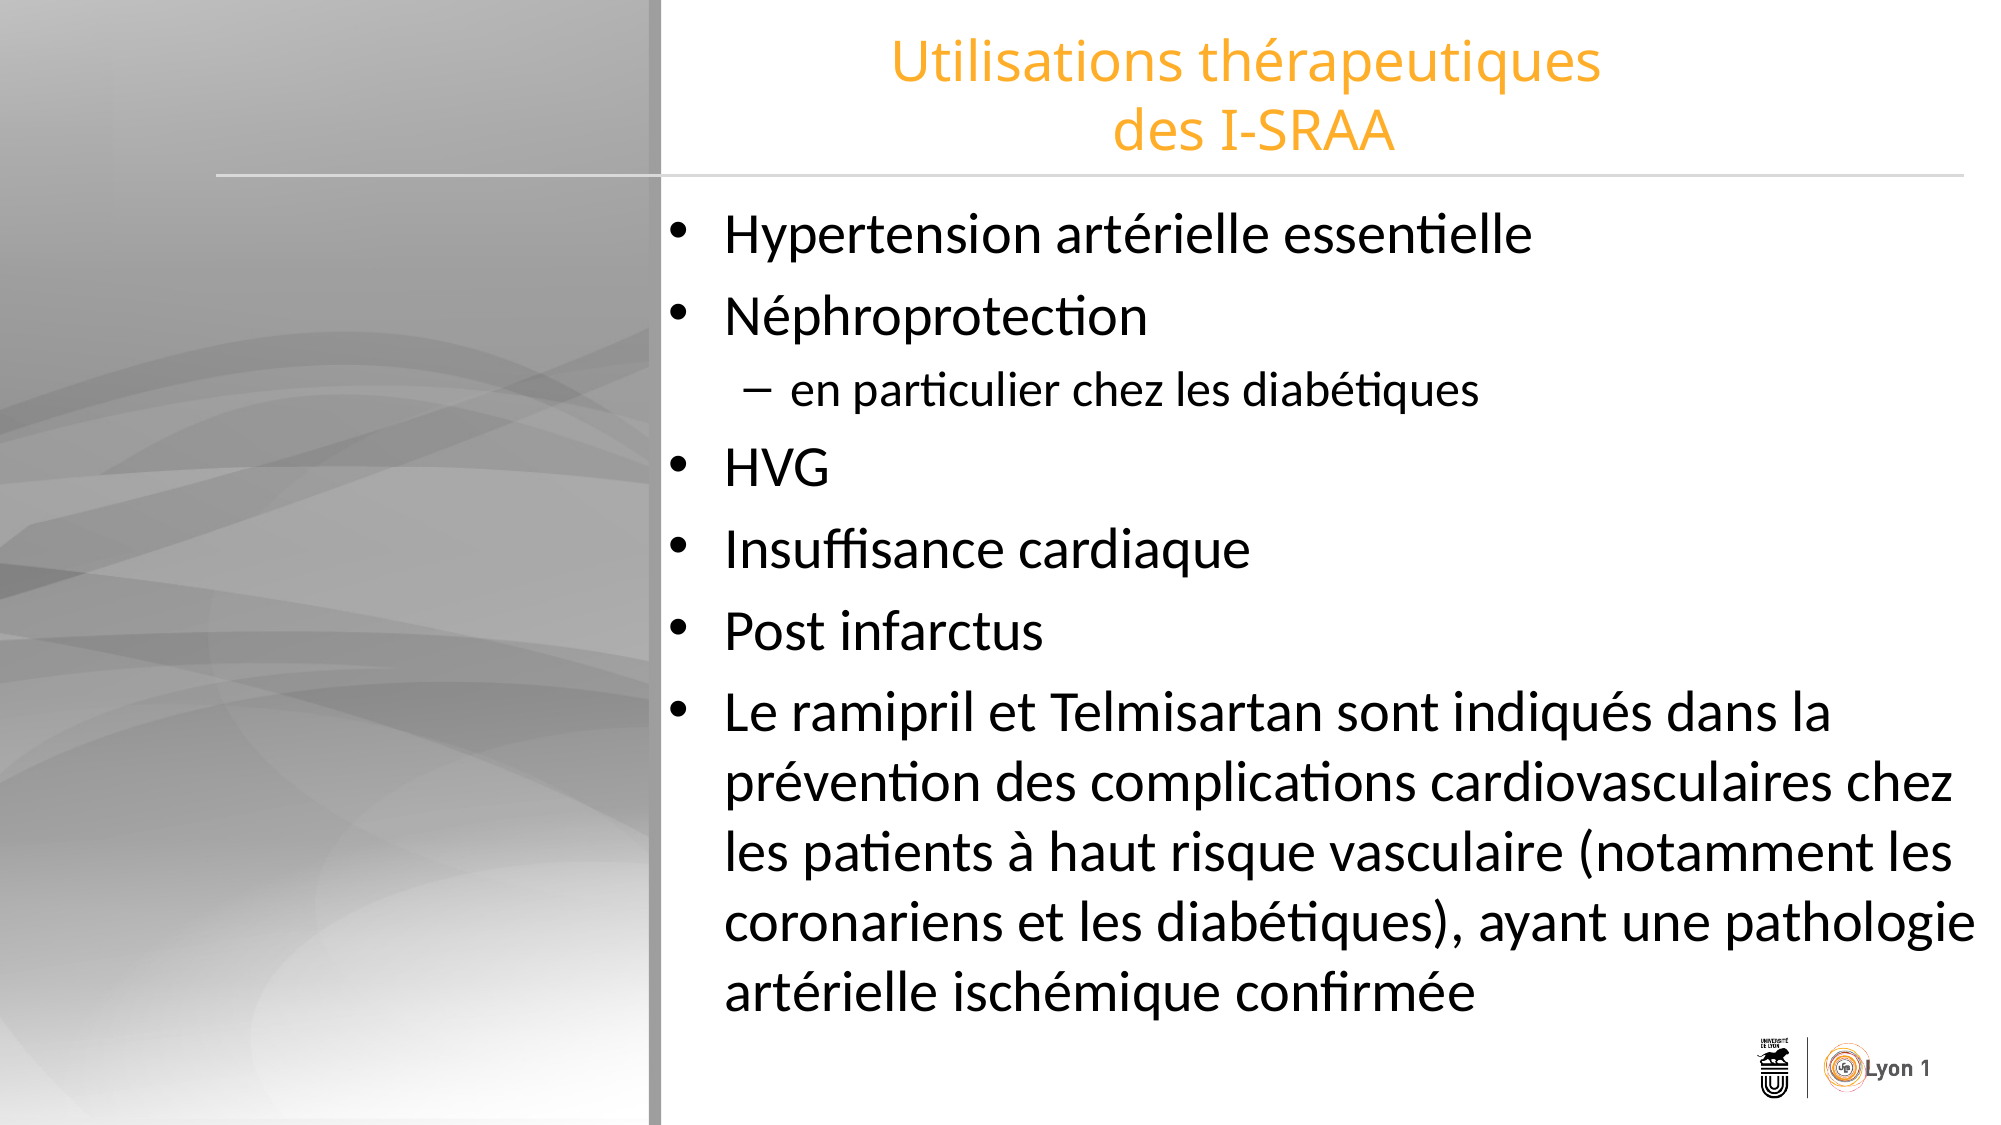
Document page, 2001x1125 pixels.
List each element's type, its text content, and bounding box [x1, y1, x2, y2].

title Utilisations thérapeutiques des I-SRAA [653, 19, 1855, 173]
text_box Hypertension artérielle essentielle Néphroprotection en particulier chez les diabétiques HVG Insuffisance cardiaque Post infarctus Le ramipril et Telmisartan sont indiqués dans la prévention des complications cardiovasculaires chez les patients à haut risque vasculaire (notamment les coronariens et les diabétiques), ayant une pathologie artérielle ischémique confirmée [653, 187, 2000, 1125]
picture [0, 0, 648, 1125]
